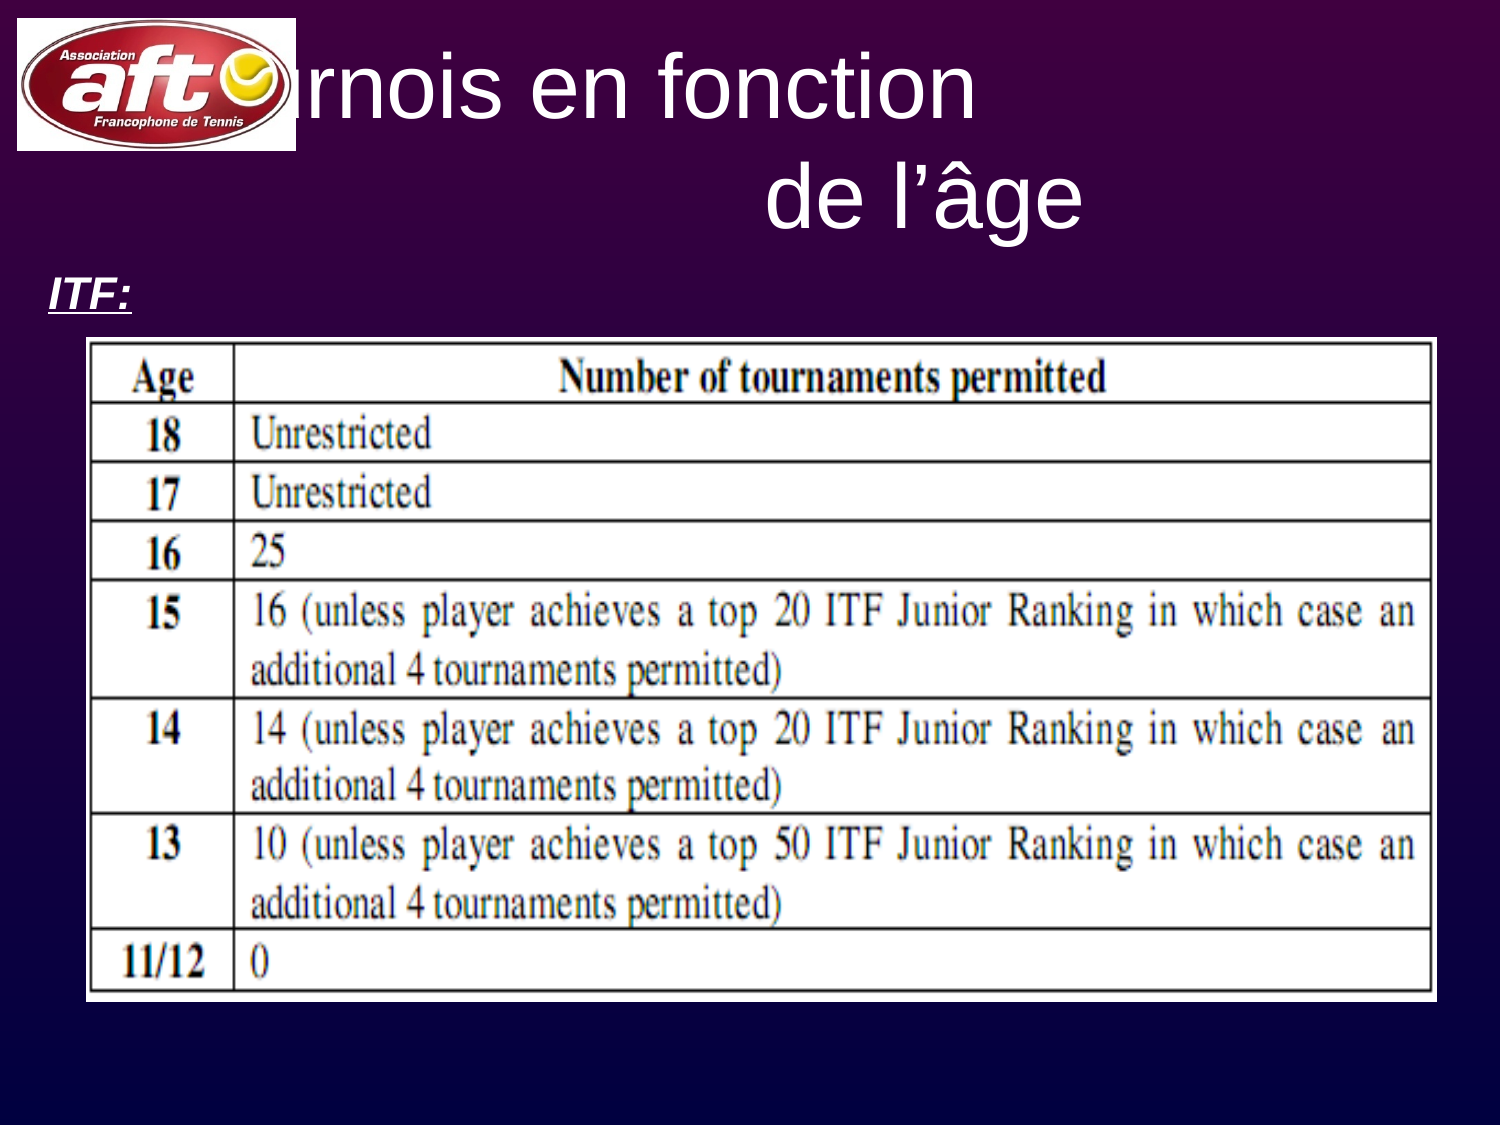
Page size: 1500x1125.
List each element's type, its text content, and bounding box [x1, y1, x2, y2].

picture [86, 337, 1437, 1002]
picture [17, 18, 296, 152]
title Tournois en fonction de l’âge [135, 42, 1486, 231]
list ITF: [33, 255, 1459, 999]
